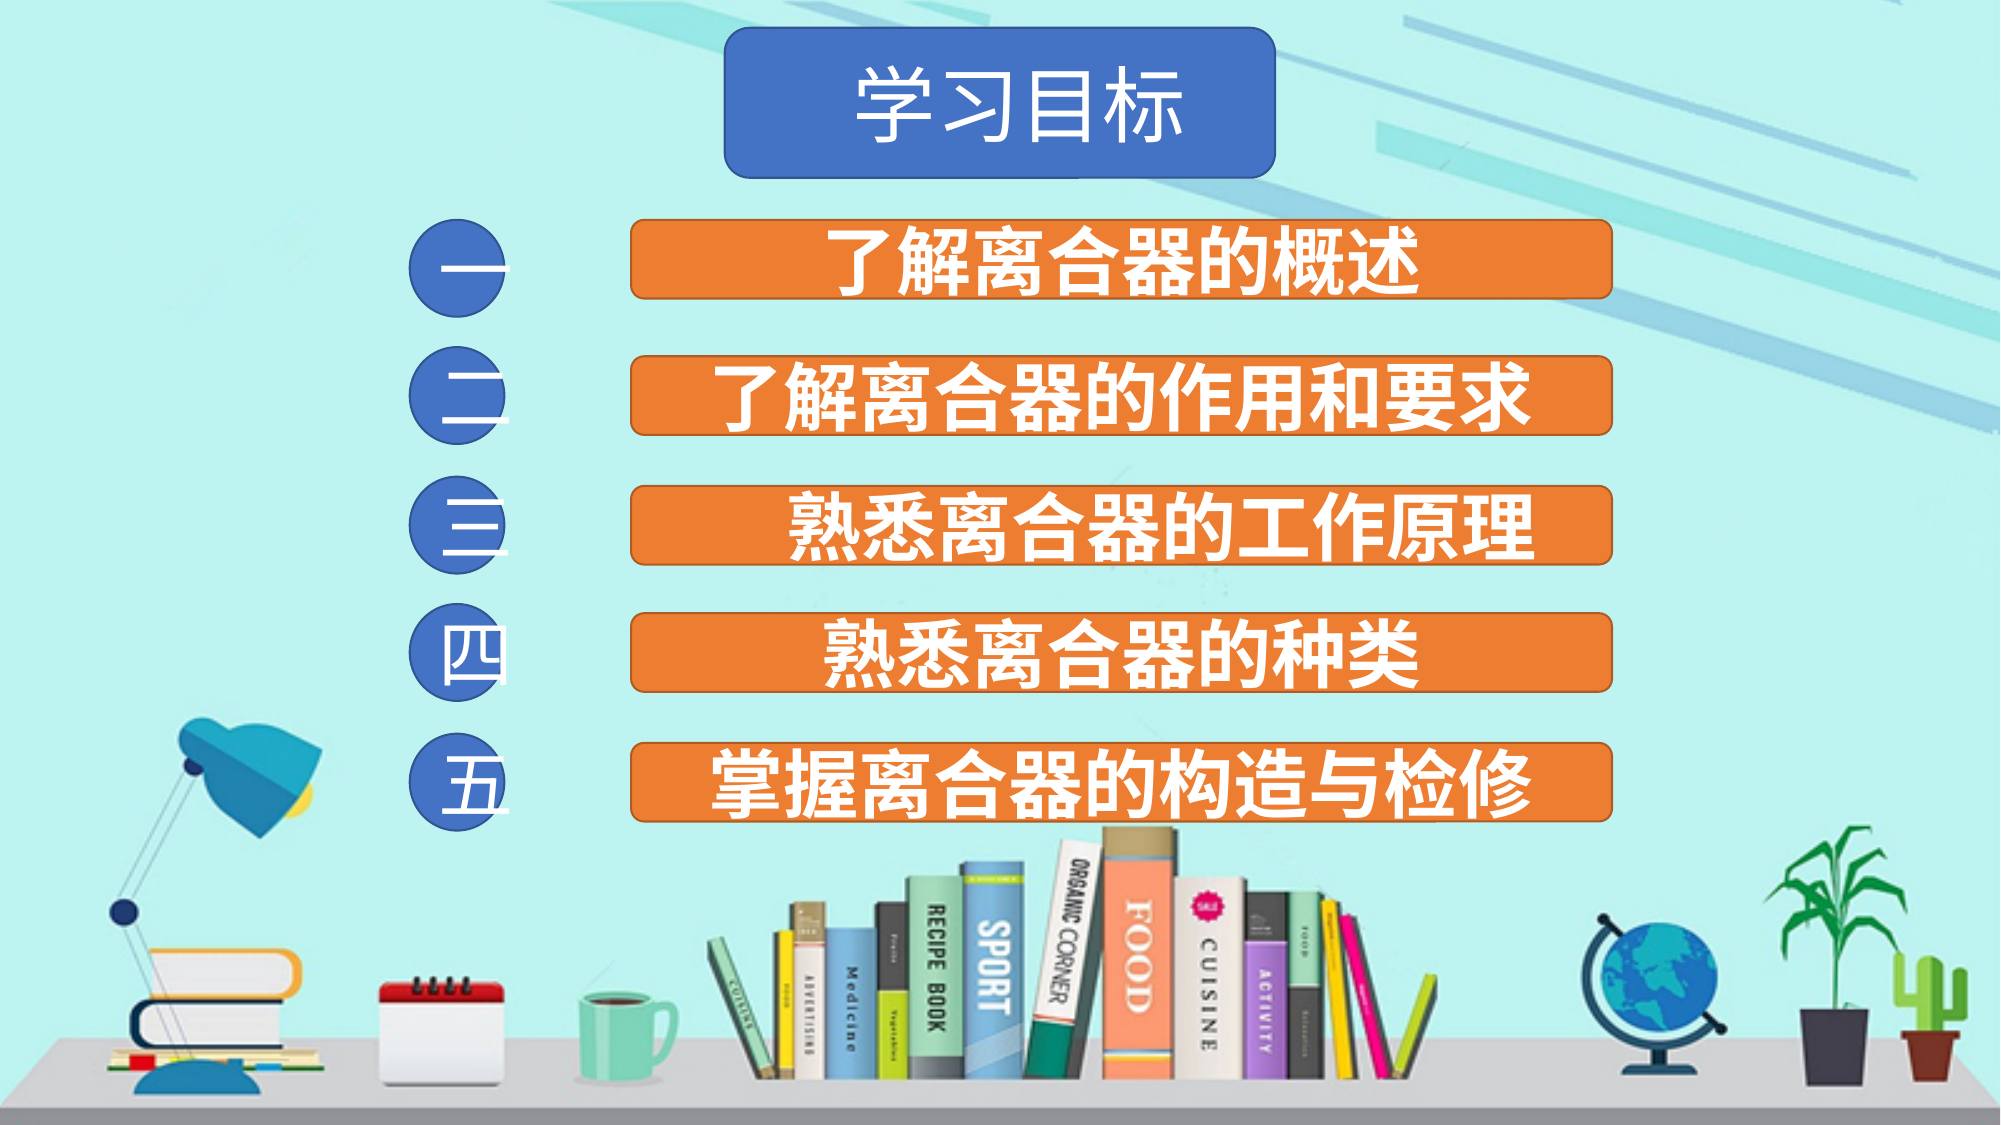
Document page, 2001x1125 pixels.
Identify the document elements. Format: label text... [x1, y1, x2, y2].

text_box 熟悉离合器的工作原理 [630, 484, 1614, 566]
text_box 一 [408, 218, 506, 318]
text_box 了解离合器的概述 [630, 218, 1614, 300]
text_box 了解离合器的作用和要求 [630, 355, 1614, 436]
text_box 三 [408, 475, 506, 575]
text_box 五 [408, 732, 506, 832]
picture [0, 0, 2001, 1125]
text_box 学习目标 [723, 26, 1277, 179]
text_box 二 [408, 346, 506, 446]
text_box 熟悉离合器的种类 [630, 612, 1614, 693]
text_box 掌握离合器的构造与检修 [630, 741, 1614, 823]
text_box 四 [408, 602, 506, 702]
